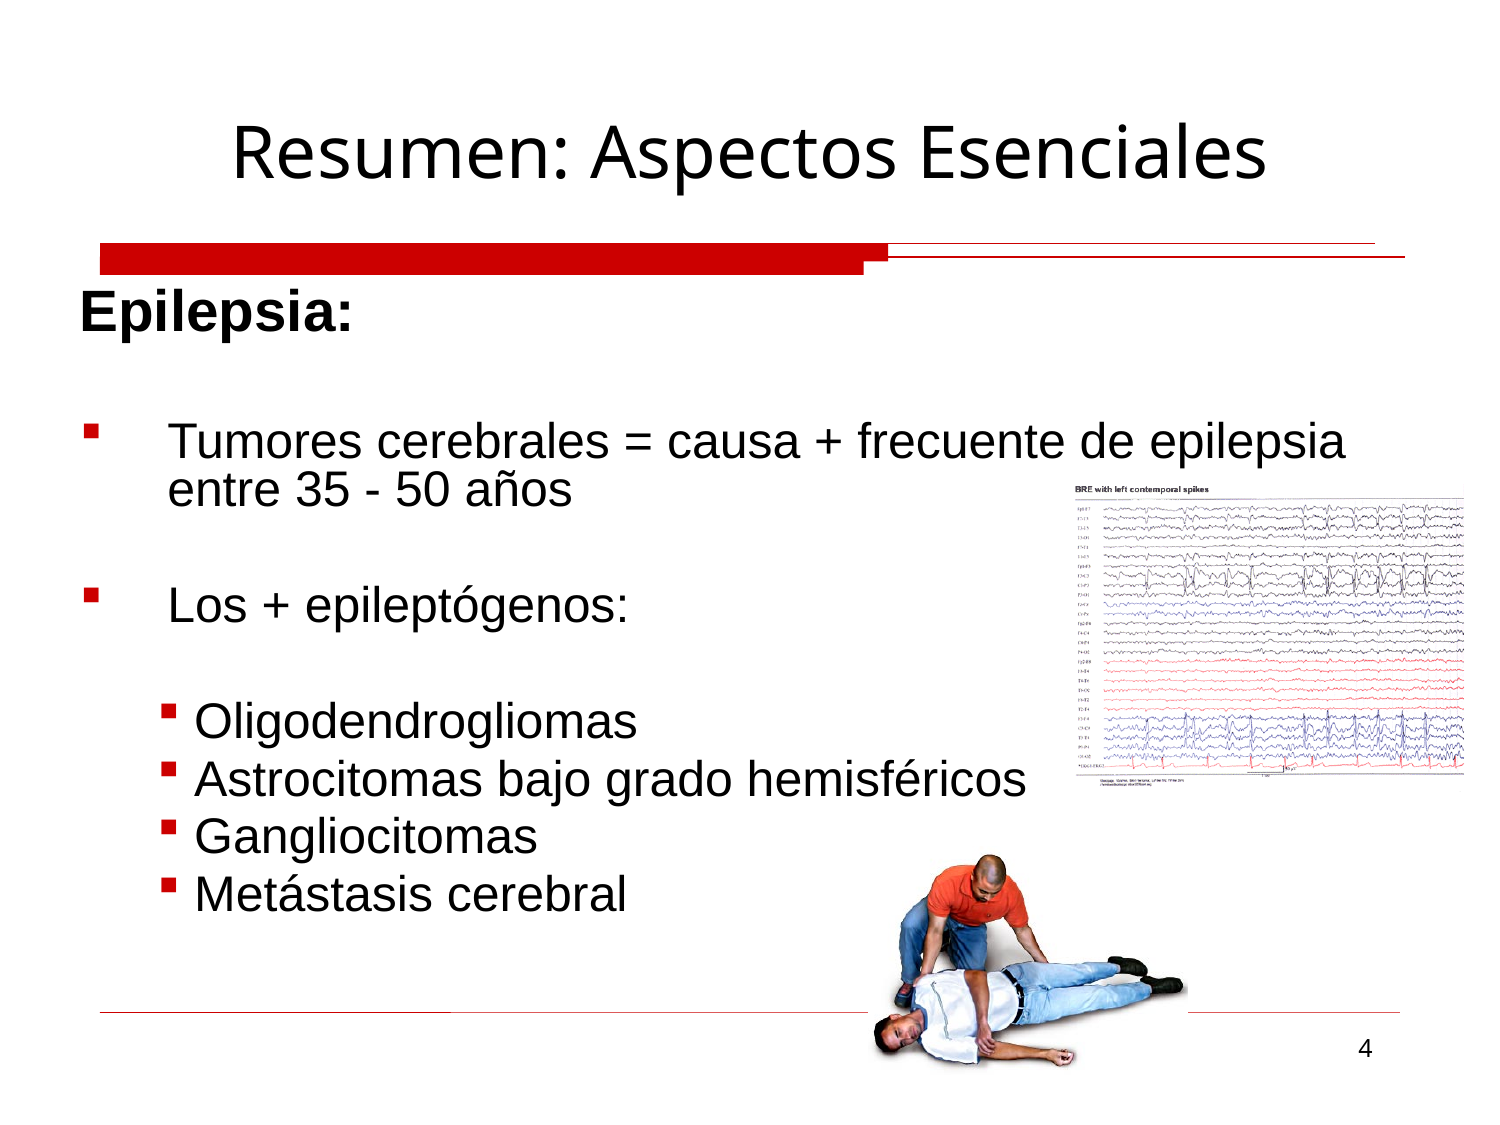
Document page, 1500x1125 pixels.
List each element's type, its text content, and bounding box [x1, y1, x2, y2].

title Resumen: Aspectos Esenciales [0, 94, 1500, 201]
subtitle Epilepsia: Tumores cerebrales = causa + frecuente de epilepsia entre 35 - 50 años Los + epileptógenos: Oligodendrogliomas Astrocitomas bajo grado hemisféricos Gangliocitomas Metástasis cerebral [64, 278, 1459, 1125]
picture [867, 845, 1188, 1075]
picture [1068, 479, 1472, 792]
